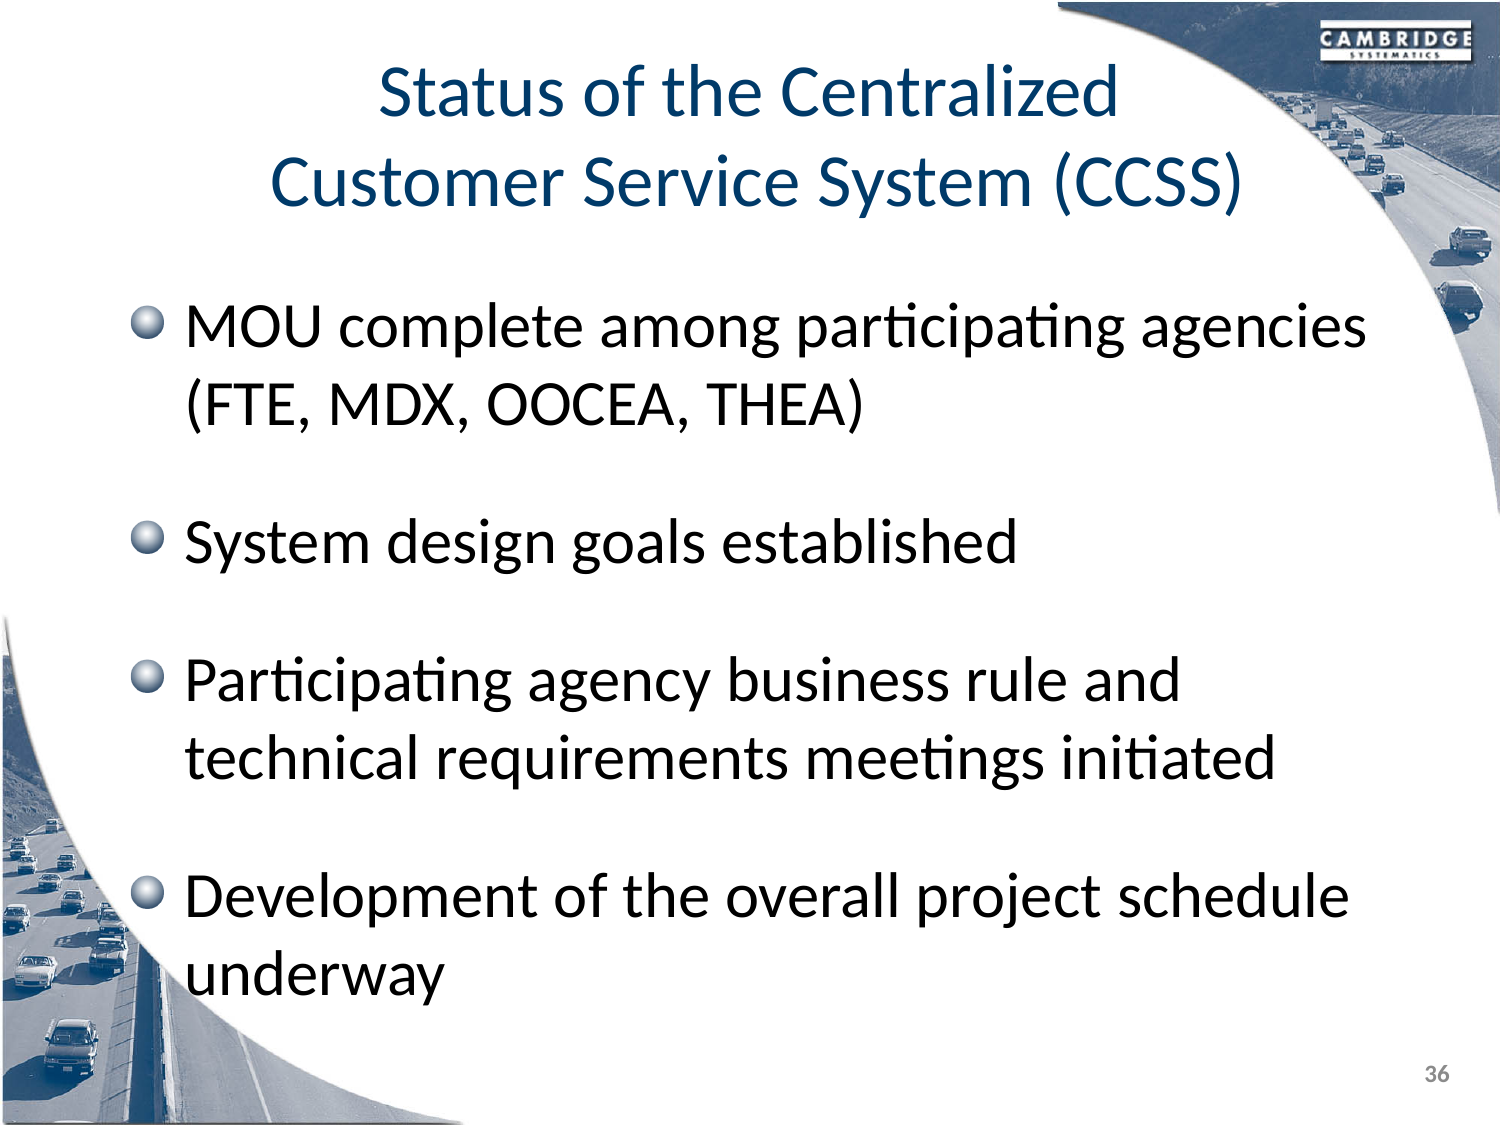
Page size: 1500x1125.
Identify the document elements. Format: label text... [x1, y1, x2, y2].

picture [0, 0, 1500, 1125]
slide_number 36 [1114, 1042, 1465, 1103]
title Status of the Centralized Customer Service System (CCSS) [123, 37, 1394, 226]
list MOU complete among participating agencies (FTE, MDX, OOCEA, THEA) System design goals established Participating agency business rule and technical requirements meetings initiated Development of the overall project schedule underway [114, 275, 1386, 1018]
